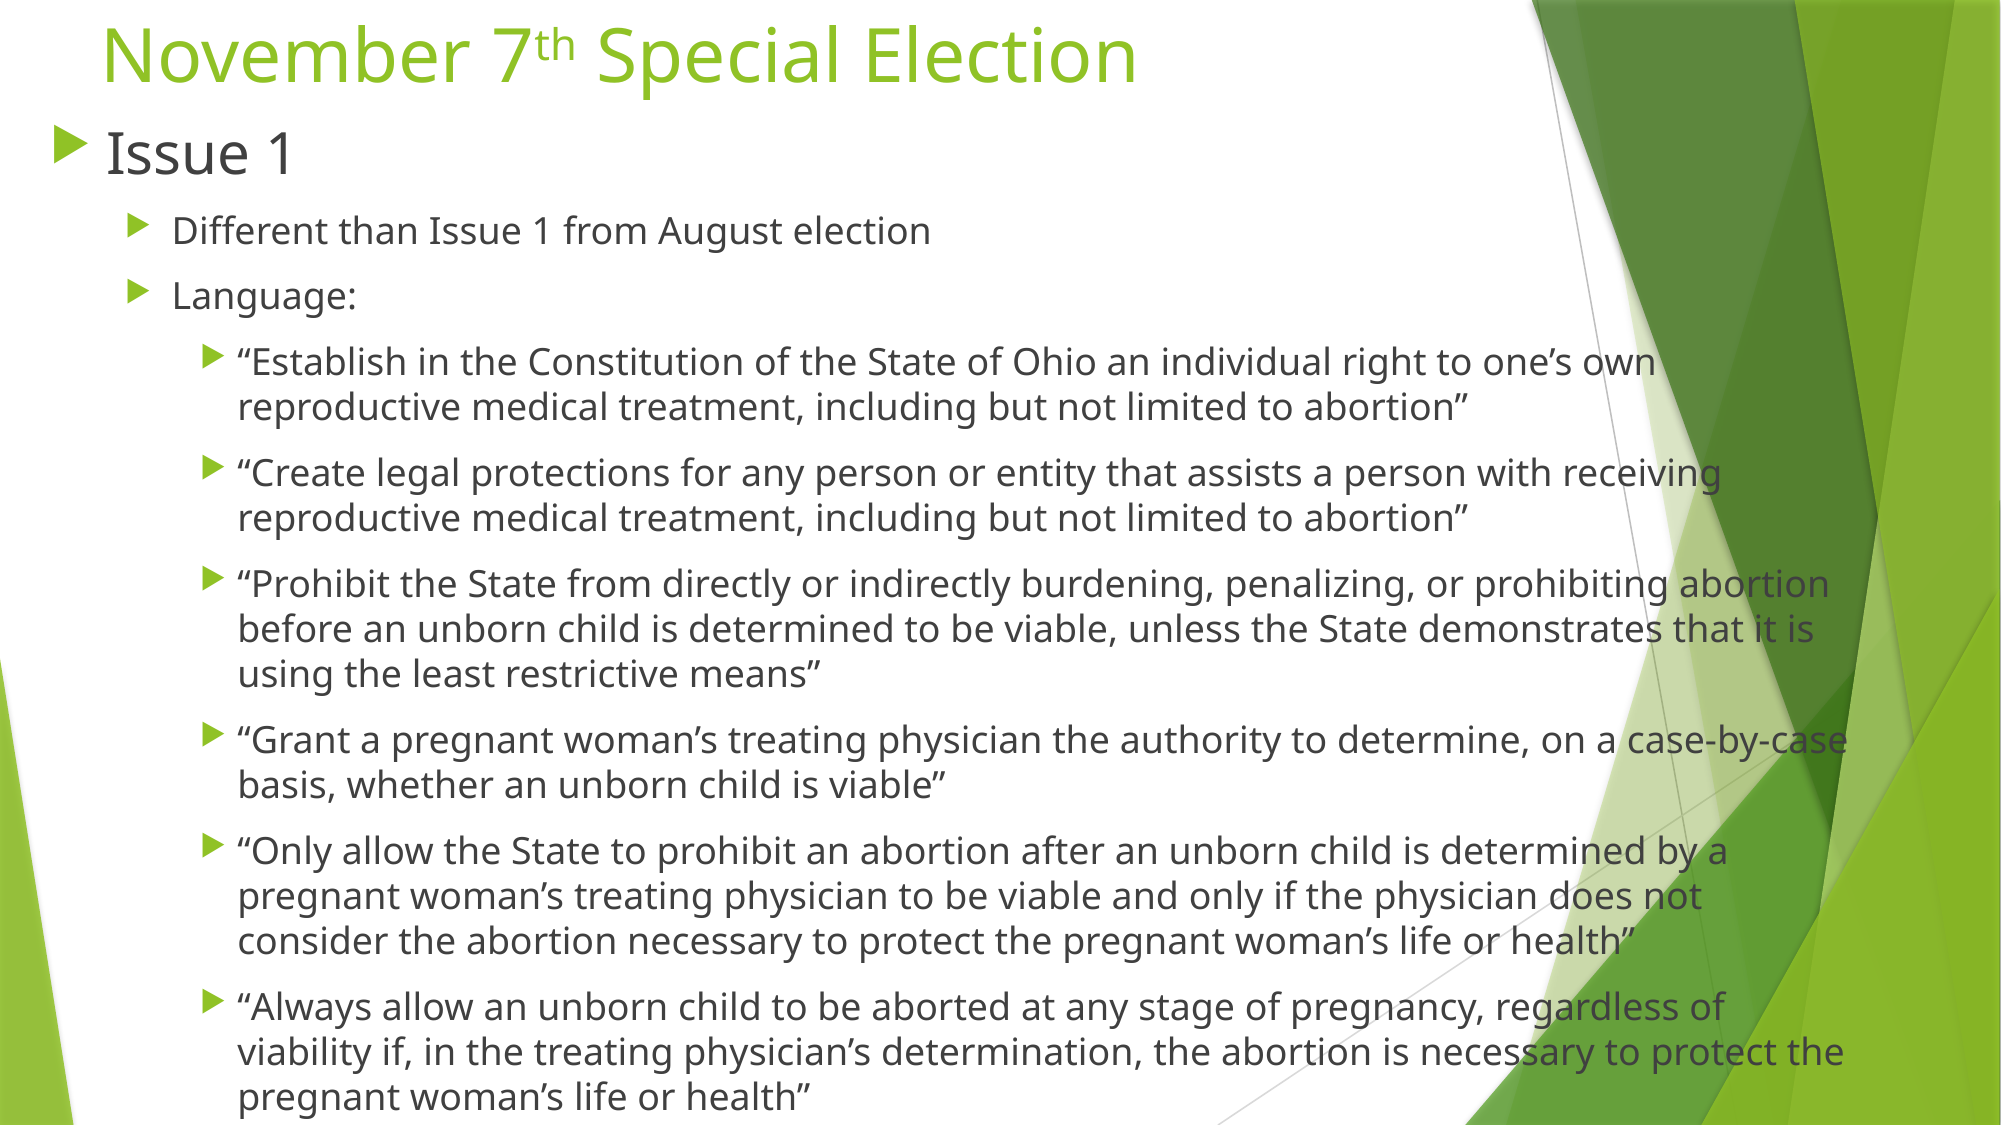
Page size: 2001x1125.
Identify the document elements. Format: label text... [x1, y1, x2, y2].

list Issue 1 Different than Issue 1 from August election Language: “Establish in the Constitution of the State of Ohio an individual right to one’s own reproductive medical treatment, including but not limited to abortion” “Create legal protections for any person or entity that assists a person with receiving reproductive medical treatment, including but not limited to abortion” “Prohibit the State from directly or indirectly burdening, penalizing, or prohibiting abortion before an unborn child is determined to be viable, unless the State demonstrates that it is using the least restrictive means” “Grant a pregnant woman’s treating physician the authority to determine, on a case-by-case basis, whether an unborn child is viable” “Only allow the State to prohibit an abortion after an unborn child is determined by a pregnant woman’s treating physician to be viable and only if the physician does not consider the abortion necessary to protect the pregnant woman’s life or health” “Always allow an unborn child to be aborted at any stage of pregnancy, regardless of viability if, in the treating physician’s determination, the abortion is necessary to protect the pregnant woman’s life or health” [34, 108, 1876, 924]
title November 7th Special Election [85, 0, 1497, 108]
